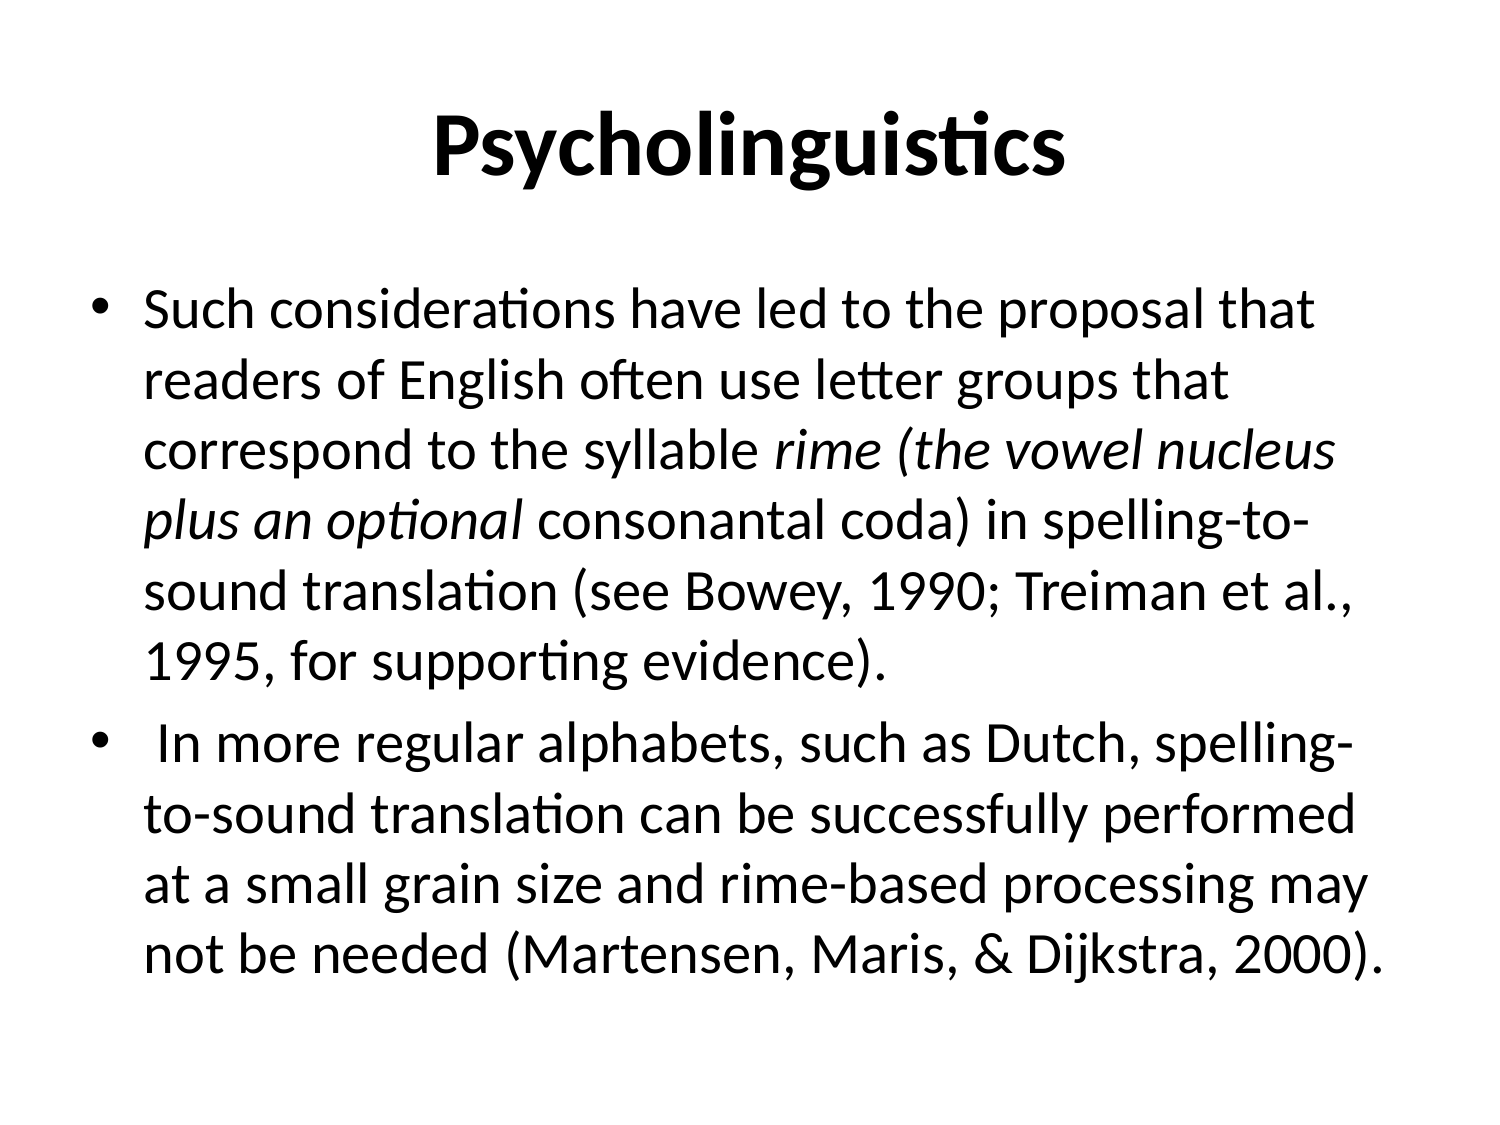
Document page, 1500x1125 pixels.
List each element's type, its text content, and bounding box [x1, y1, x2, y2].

title Psycholinguistics [75, 45, 1425, 233]
list Such considerations have led to the proposal that readers of English often use letter groups that correspond to the syllable rime (the vowel nucleus plus an optional consonantal coda) in spelling-to-sound translation (see Bowey, 1990; Treiman et al., 1995, for supporting evidence). In more regular alphabets, such as Dutch, spelling-to-sound translation can be successfully performed at a small grain size and rime-based processing may not be needed (Martensen, Maris, & Dijkstra, 2000). [75, 262, 1425, 1005]
